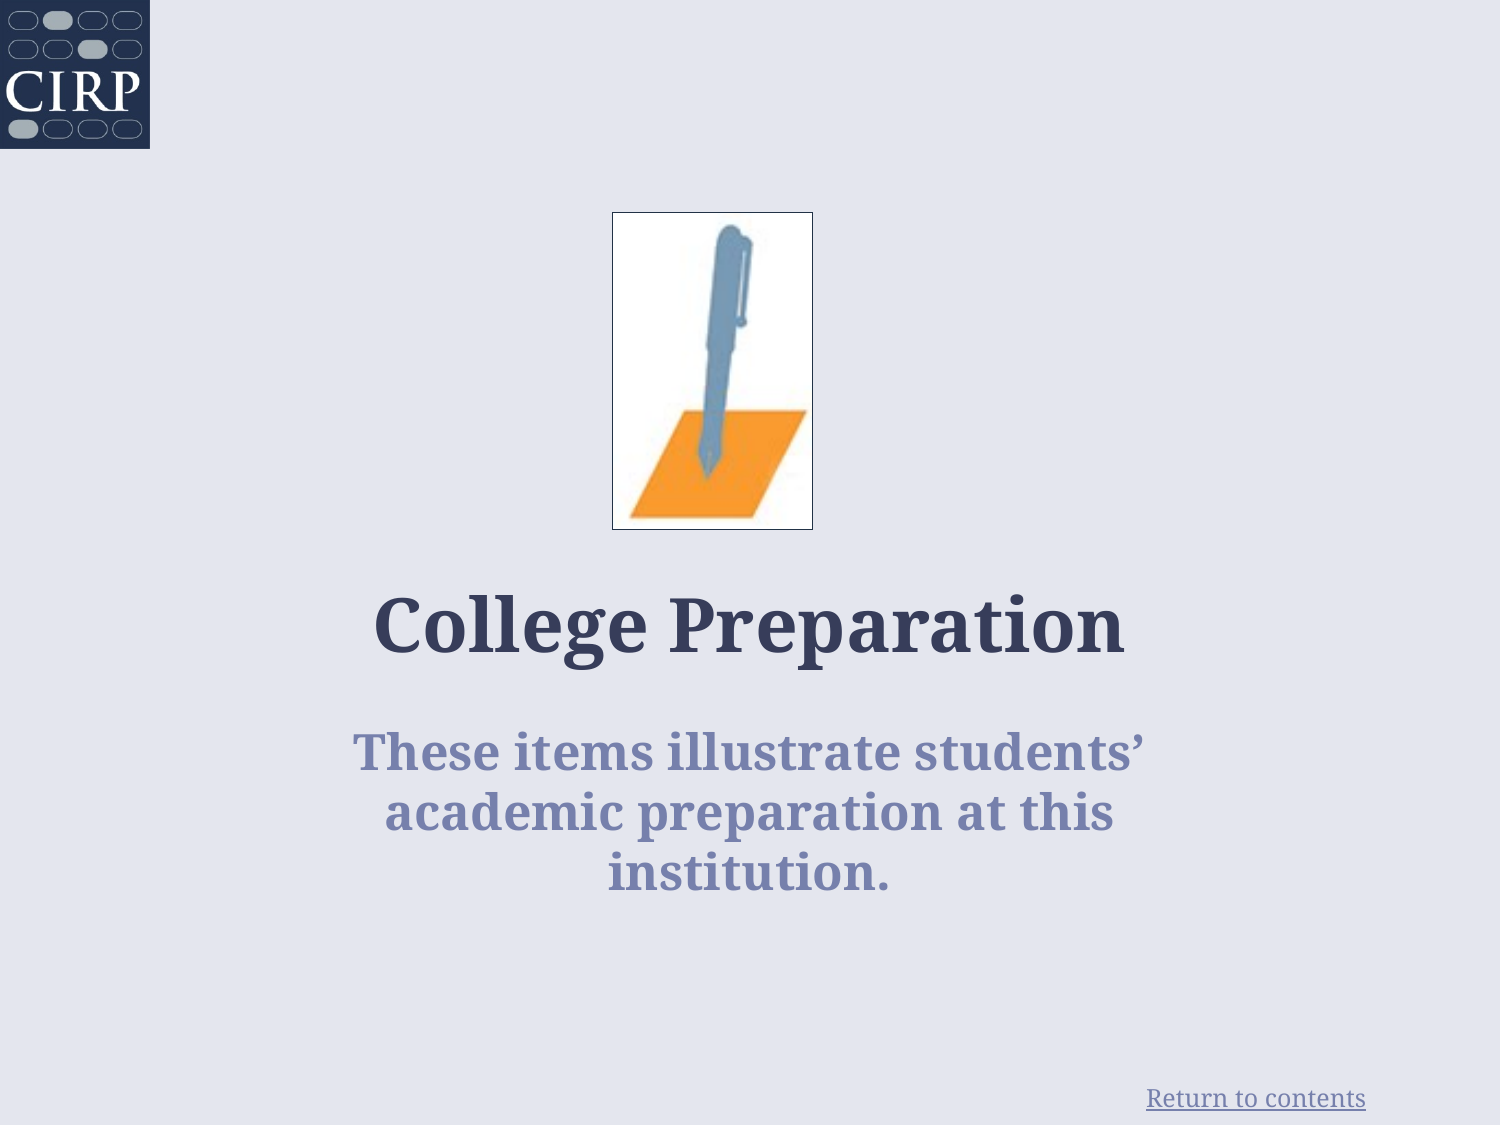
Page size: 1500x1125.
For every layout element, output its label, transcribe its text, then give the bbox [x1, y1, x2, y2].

picture [612, 212, 813, 530]
picture [0, 0, 150, 149]
subtitle These items illustrate students’ academic preparation at this institution. [224, 712, 1276, 1001]
title College Preparation [112, 389, 1388, 676]
